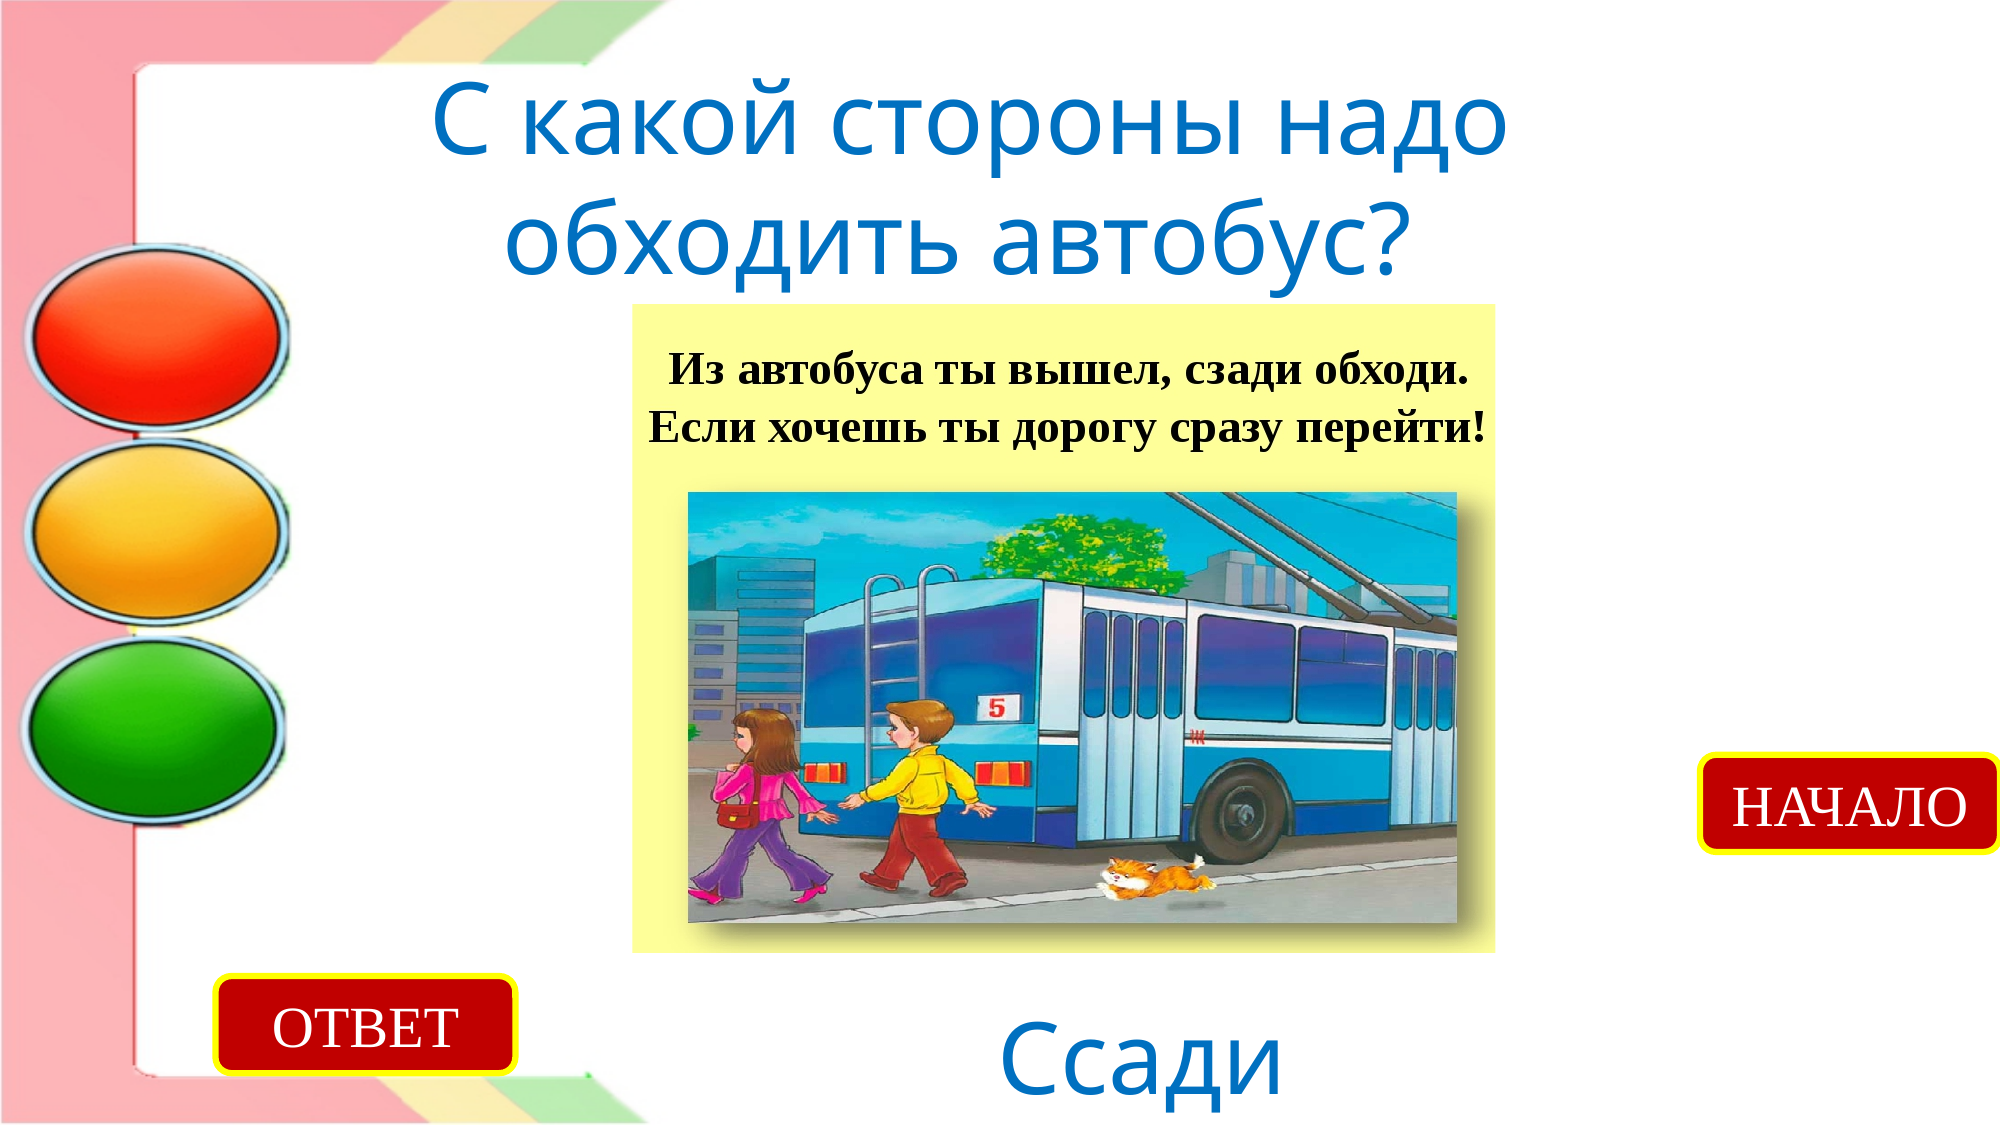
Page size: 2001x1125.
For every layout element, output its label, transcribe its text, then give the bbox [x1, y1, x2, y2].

text_box ОТВЕТ [214, 974, 517, 1075]
text_box НАЧАЛО [1698, 753, 2000, 854]
text_box Ссади [722, 986, 1562, 1122]
picture [0, 0, 2001, 1125]
text_box С какой стороны надо обходить автобус? [215, 47, 1700, 303]
